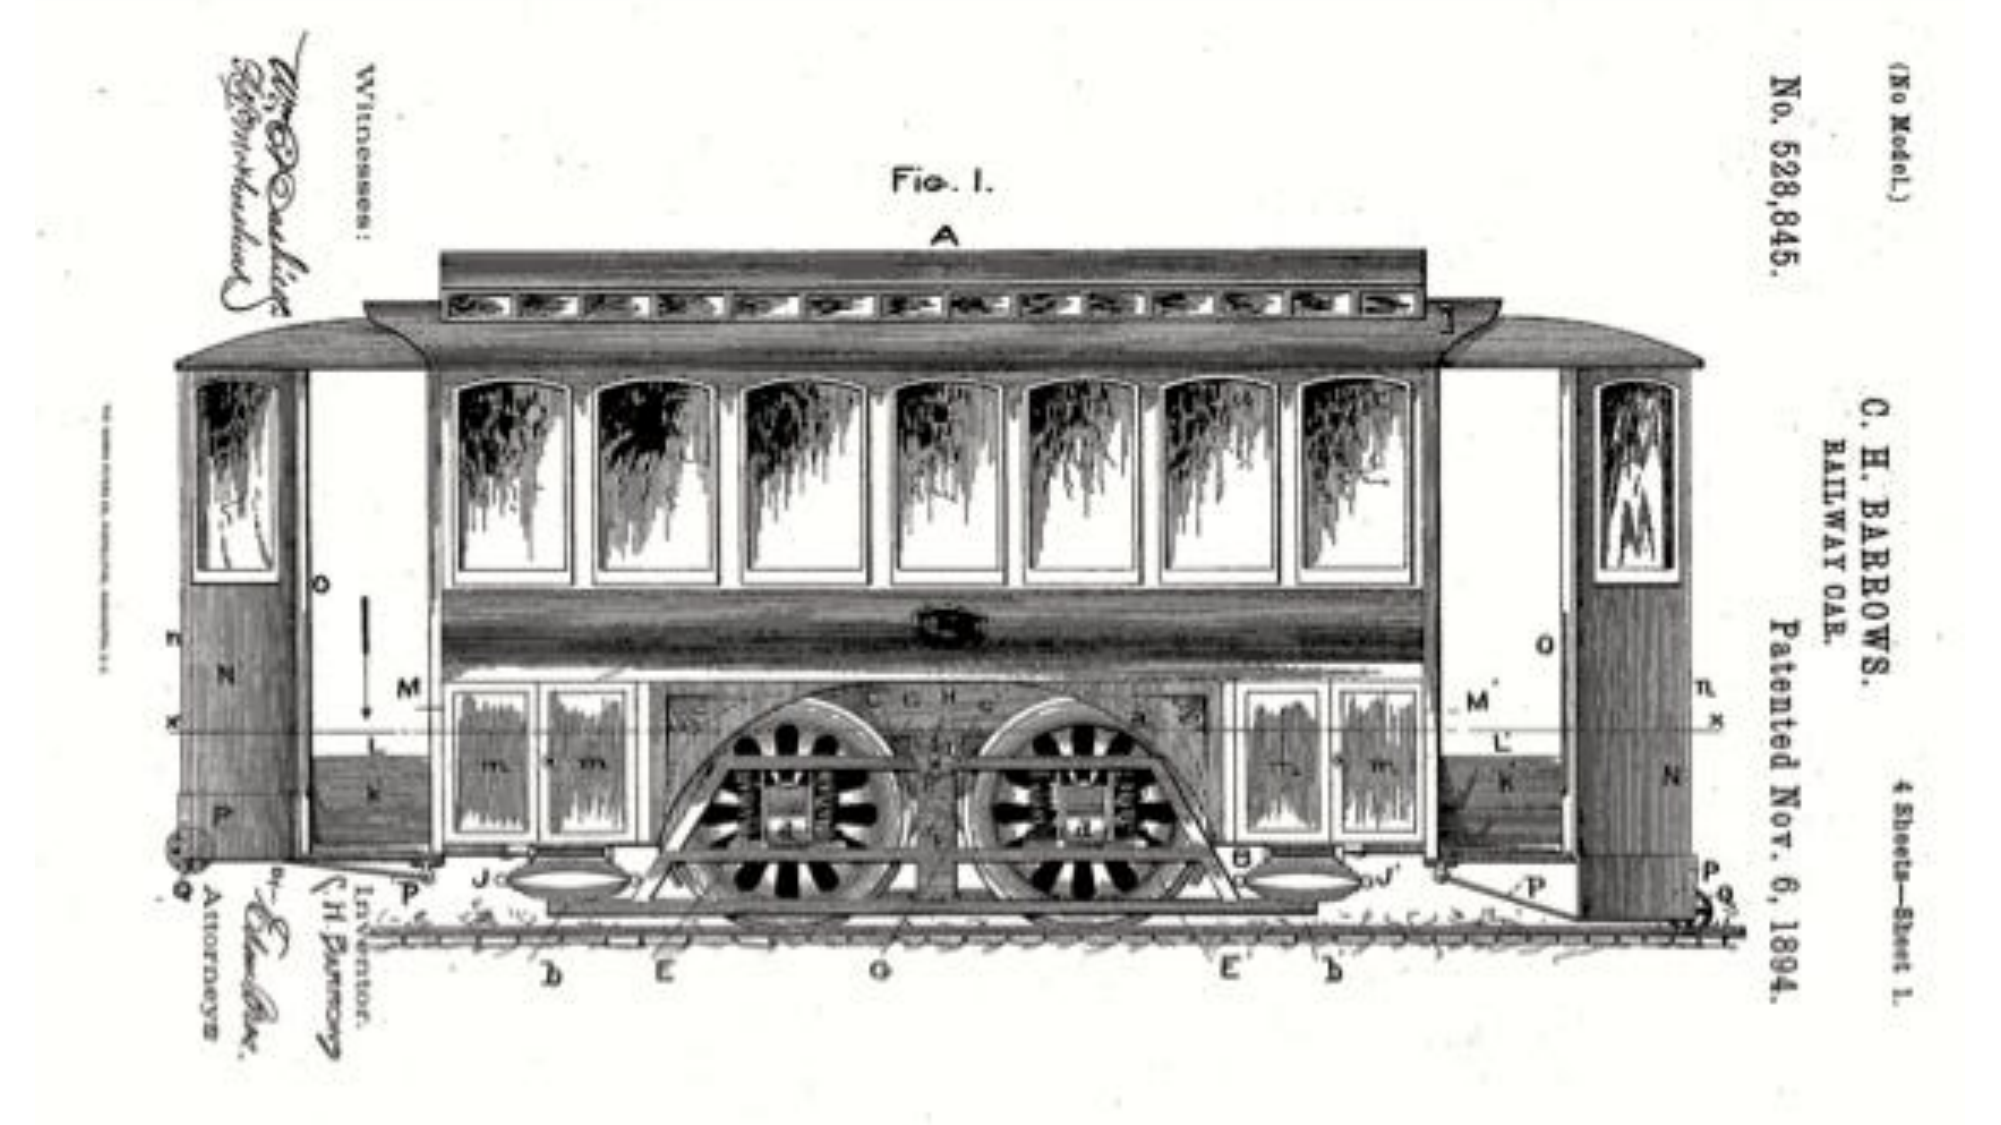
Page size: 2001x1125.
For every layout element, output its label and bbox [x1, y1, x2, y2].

list [35, 0, 1965, 1125]
